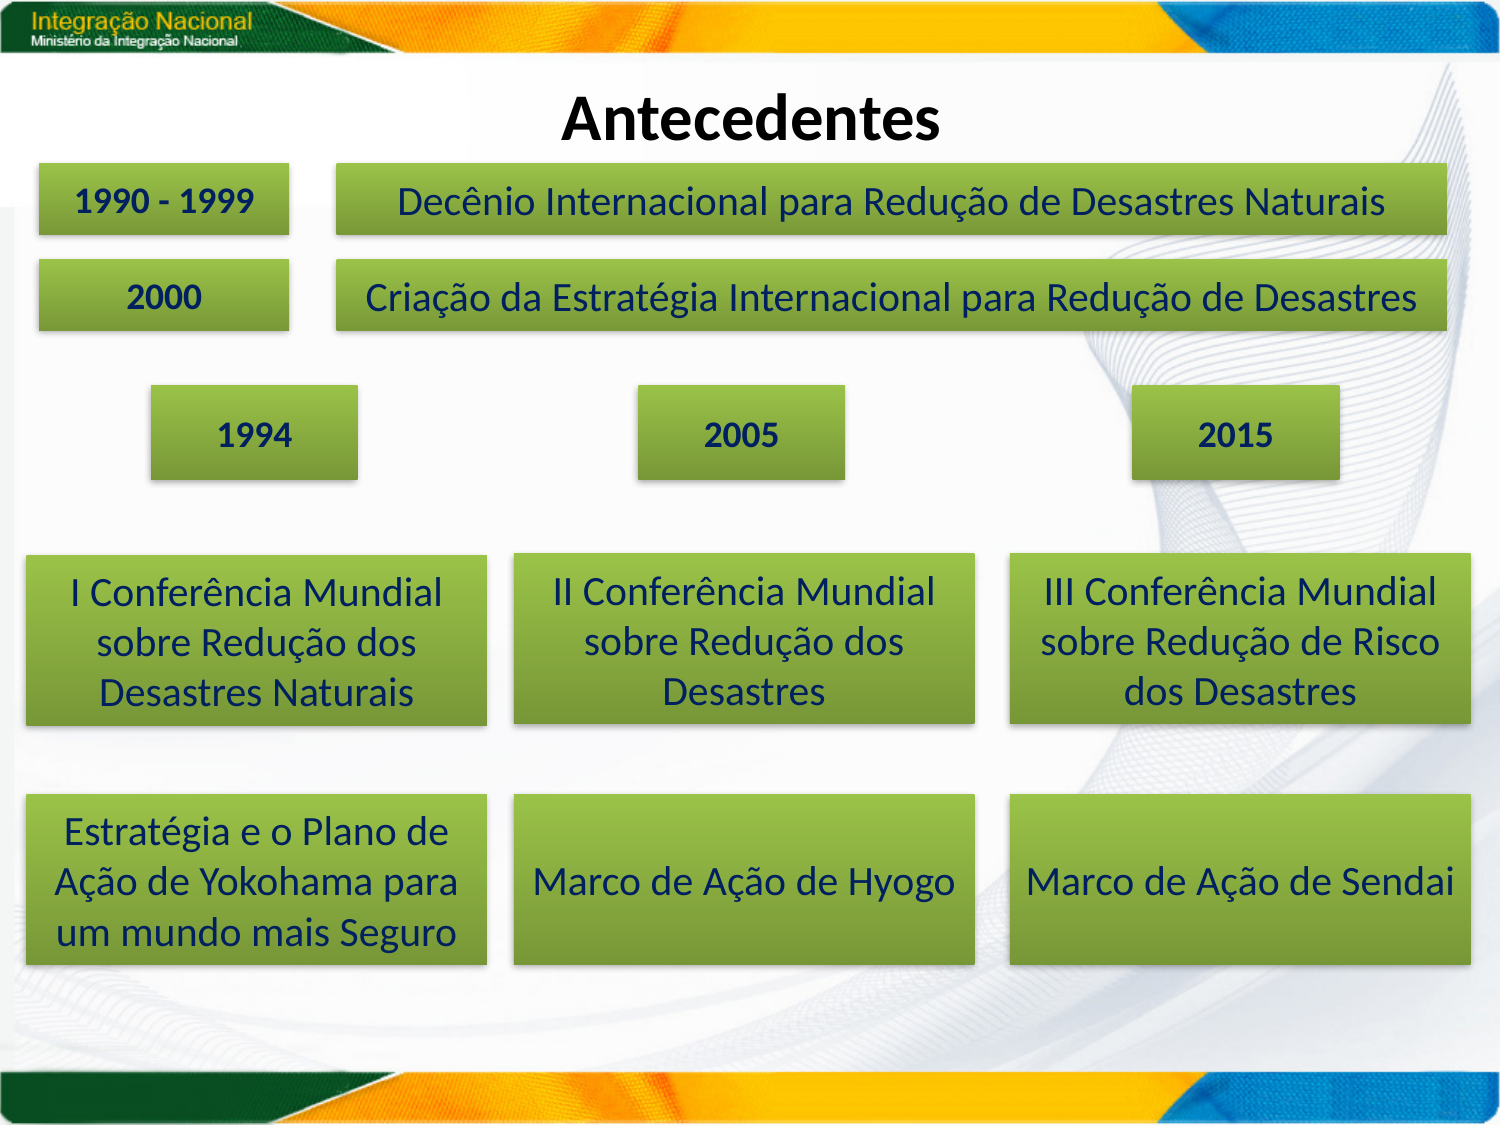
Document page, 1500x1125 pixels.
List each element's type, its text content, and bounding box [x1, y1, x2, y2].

text_box 1994 [151, 385, 358, 480]
text_box 2015 [1132, 385, 1340, 480]
text_box 2000 [39, 259, 290, 331]
text_box Antecedentes [76, 66, 1427, 161]
text_box I Conferência Mundial sobre Redução dos Desastres Naturais [26, 555, 487, 726]
picture [0, 0, 1500, 1125]
text_box Decênio Internacional para Redução de Desastres Naturais [336, 163, 1447, 235]
text_box 1990 - 1999 [39, 163, 290, 235]
text_box III Conferência Mundial sobre Redução de Risco dos Desastres [1009, 553, 1471, 724]
text_box 2005 [638, 385, 846, 480]
text_box Criação da Estratégia Internacional para Redução de Desastres [336, 259, 1447, 331]
text_box Marco de Ação de Sendai [1009, 794, 1471, 965]
text_box Estratégia e o Plano de Ação de Yokohama para um mundo mais Seguro [26, 794, 487, 965]
text_box Marco de Ação de Hyogo [513, 794, 975, 965]
text_box II Conferência Mundial sobre Redução dos Desastres [513, 553, 975, 724]
